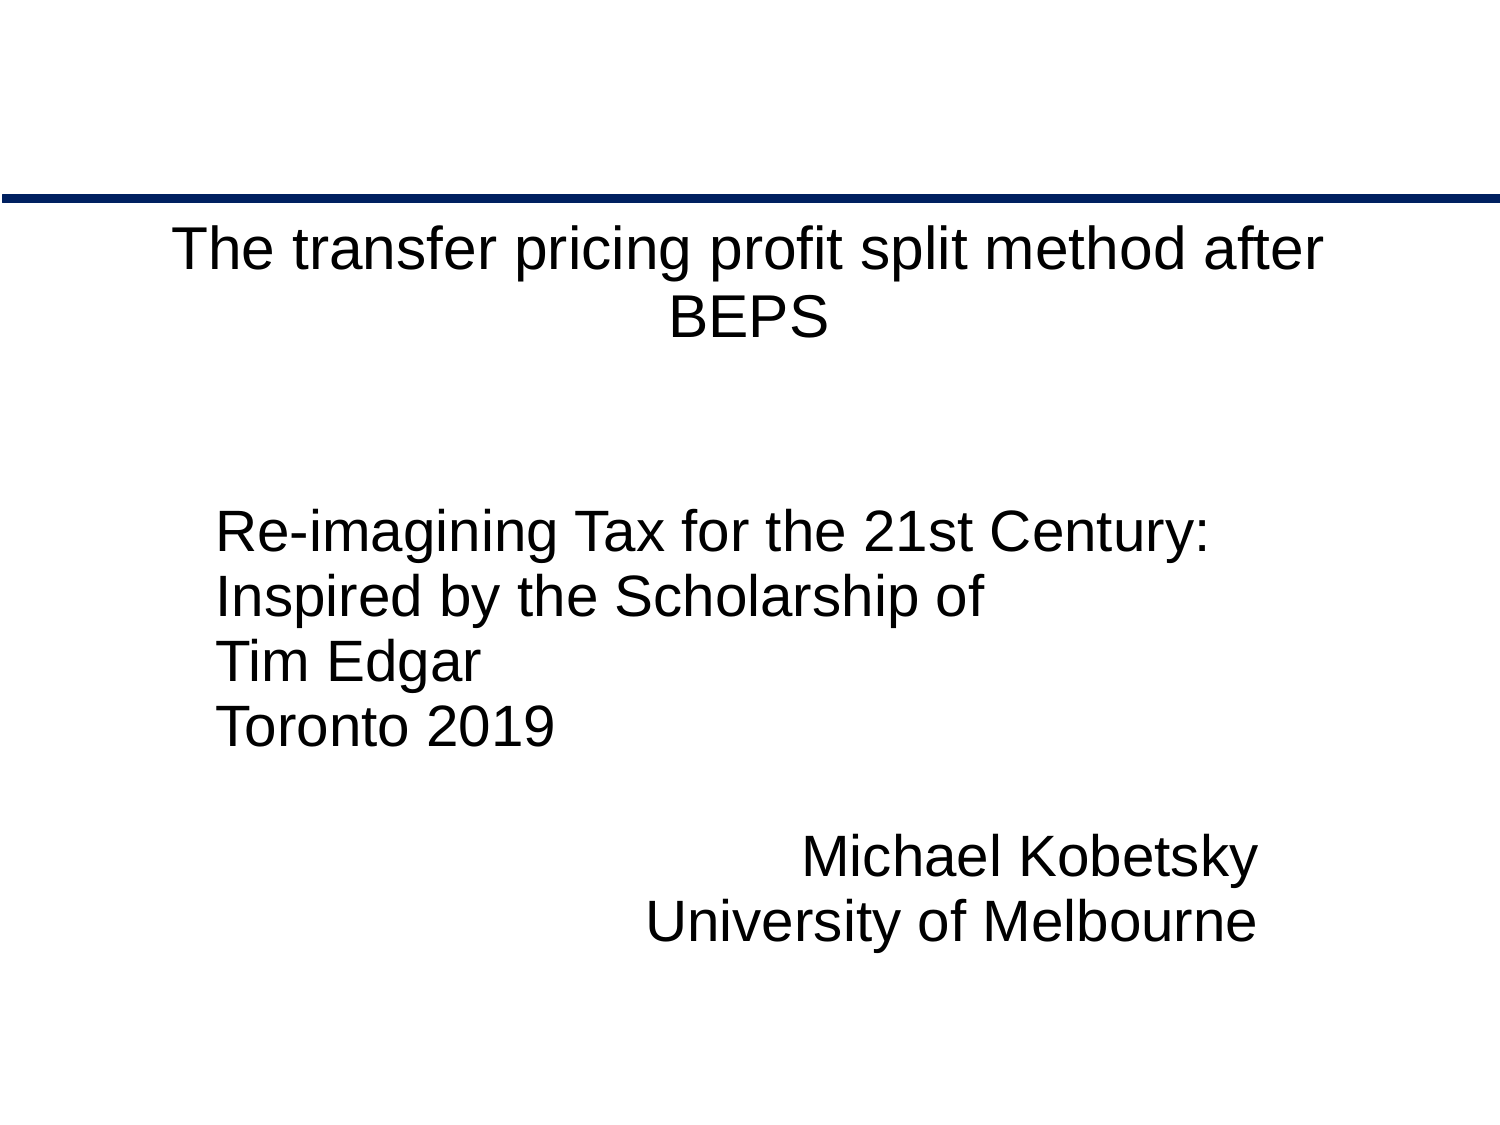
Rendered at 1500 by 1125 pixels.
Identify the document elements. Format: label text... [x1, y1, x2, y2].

title The transfer pricing profit split method after BEPS [120, 207, 1378, 533]
subtitle Re-imagining Tax for the 21st Century: Inspired by the Scholarship of Tim Edgar Toronto 2019 Michael Kobetsky University of Melbourne [200, 490, 1274, 1125]
